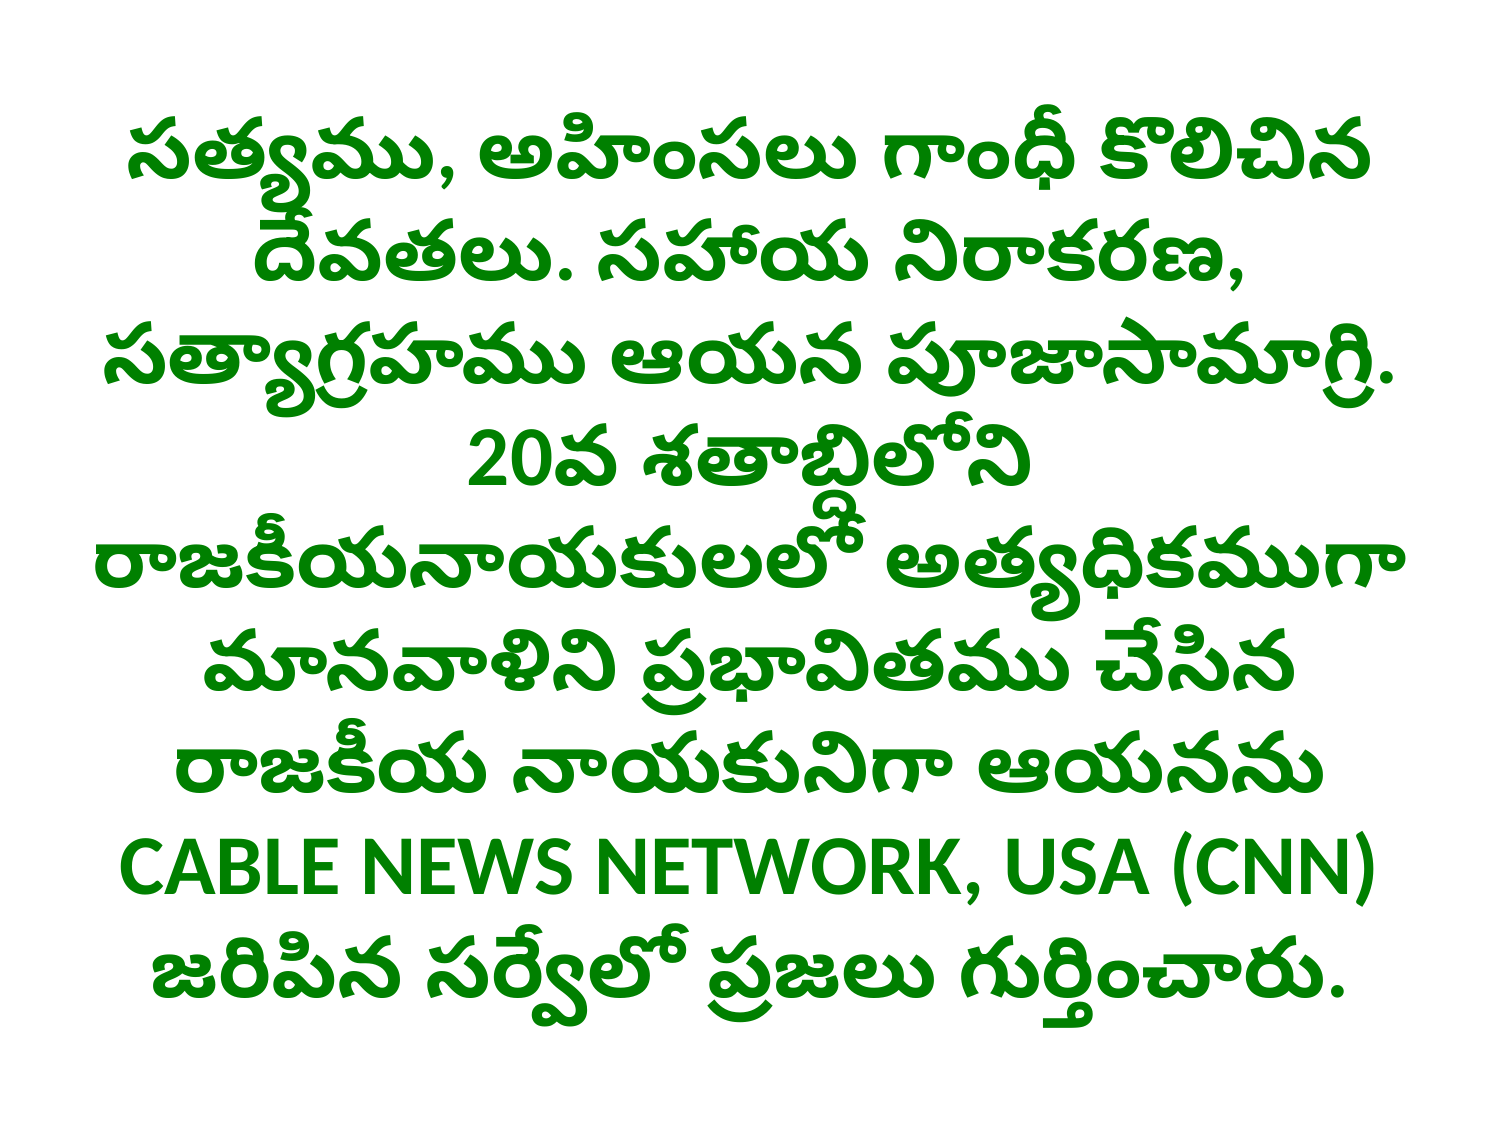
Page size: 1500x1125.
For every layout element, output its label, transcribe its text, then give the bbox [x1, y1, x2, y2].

title సత్యము, అహింసలు గాంధీ కొలిచిన దేవతలు. సహాయ నిరాకరణ, సత్యాగ్రహము ఆయన పూజాసామాగ్రి. 20వ శతాబ్దిలోని రాజకీయనాయకులలో అత్యధికముగా మానవాళిని ప్రభావితము చేసిన రాజకీయ నాయకునిగా ఆయనను CABLE NEWS NETWORK, USA (CNN) జరిపిన సర్వేలో ప్రజలు గుర్తించారు. [75, 45, 1425, 1063]
